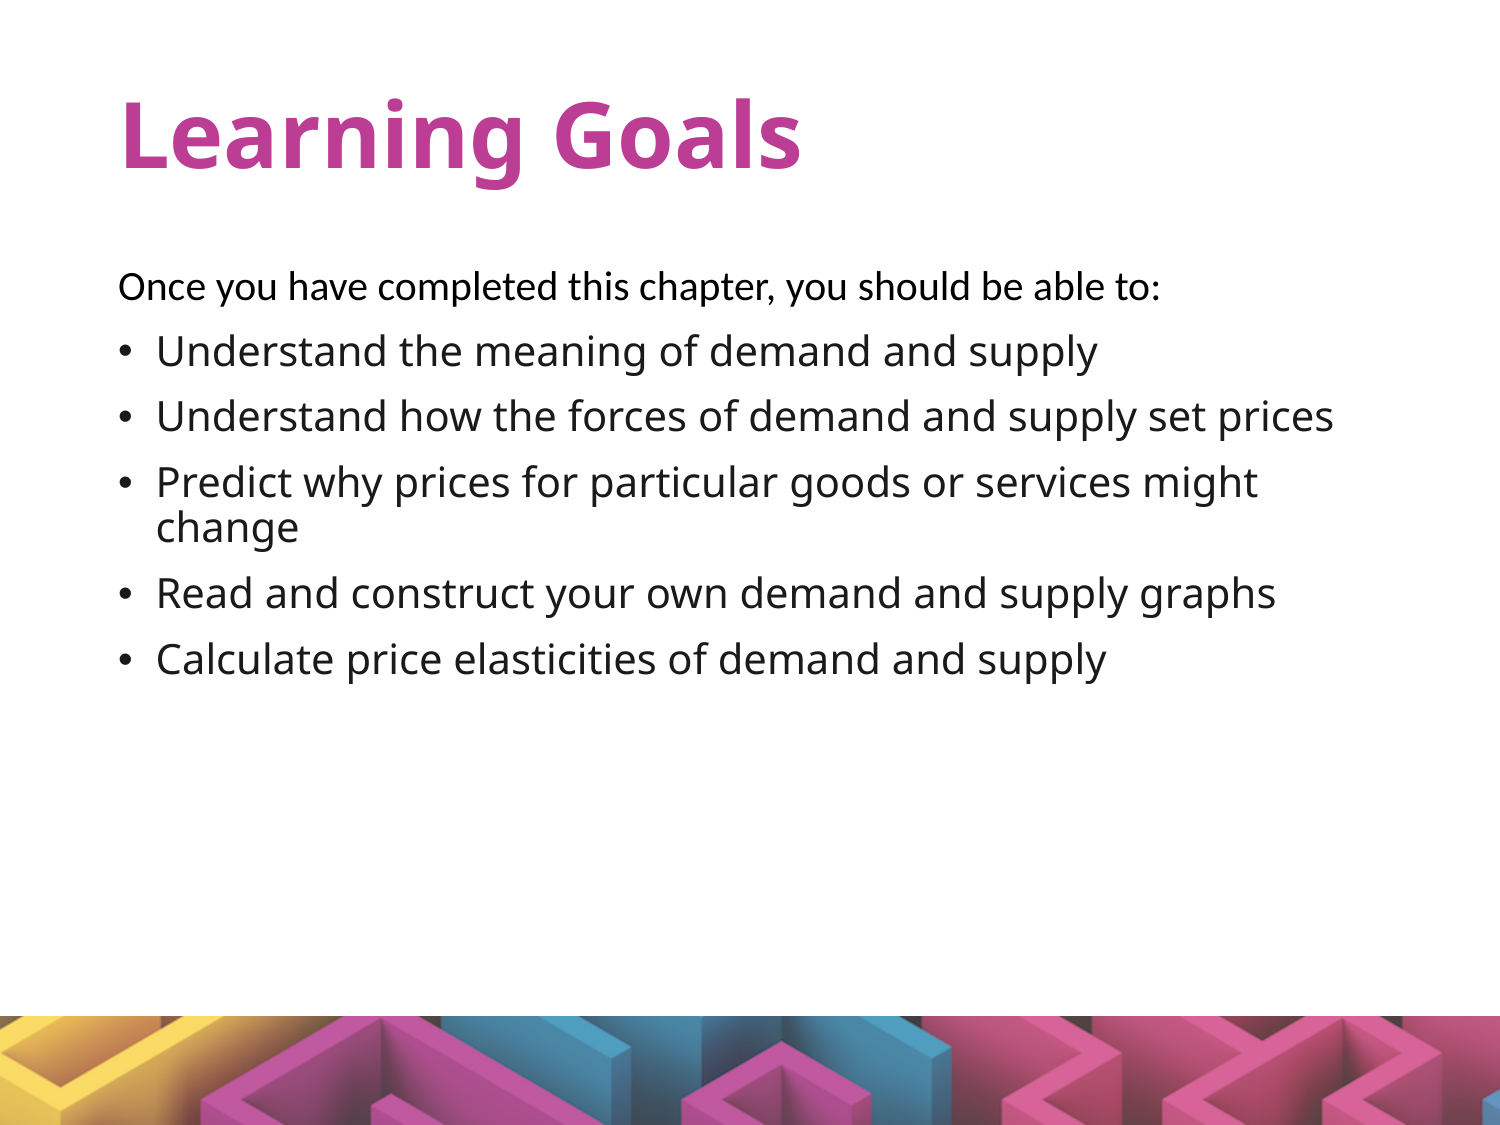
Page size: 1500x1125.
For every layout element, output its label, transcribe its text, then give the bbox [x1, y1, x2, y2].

title Learning Goals [103, 59, 1397, 256]
list Once you have completed this chapter, you should be able to: Understand the meaning of demand and supply Understand how the forces of demand and supply set prices Predict why prices for particular goods or services might change Read and construct your own demand and supply graphs Calculate price elasticities of demand and supply [103, 256, 1397, 971]
picture [0, 1016, 1500, 1125]
